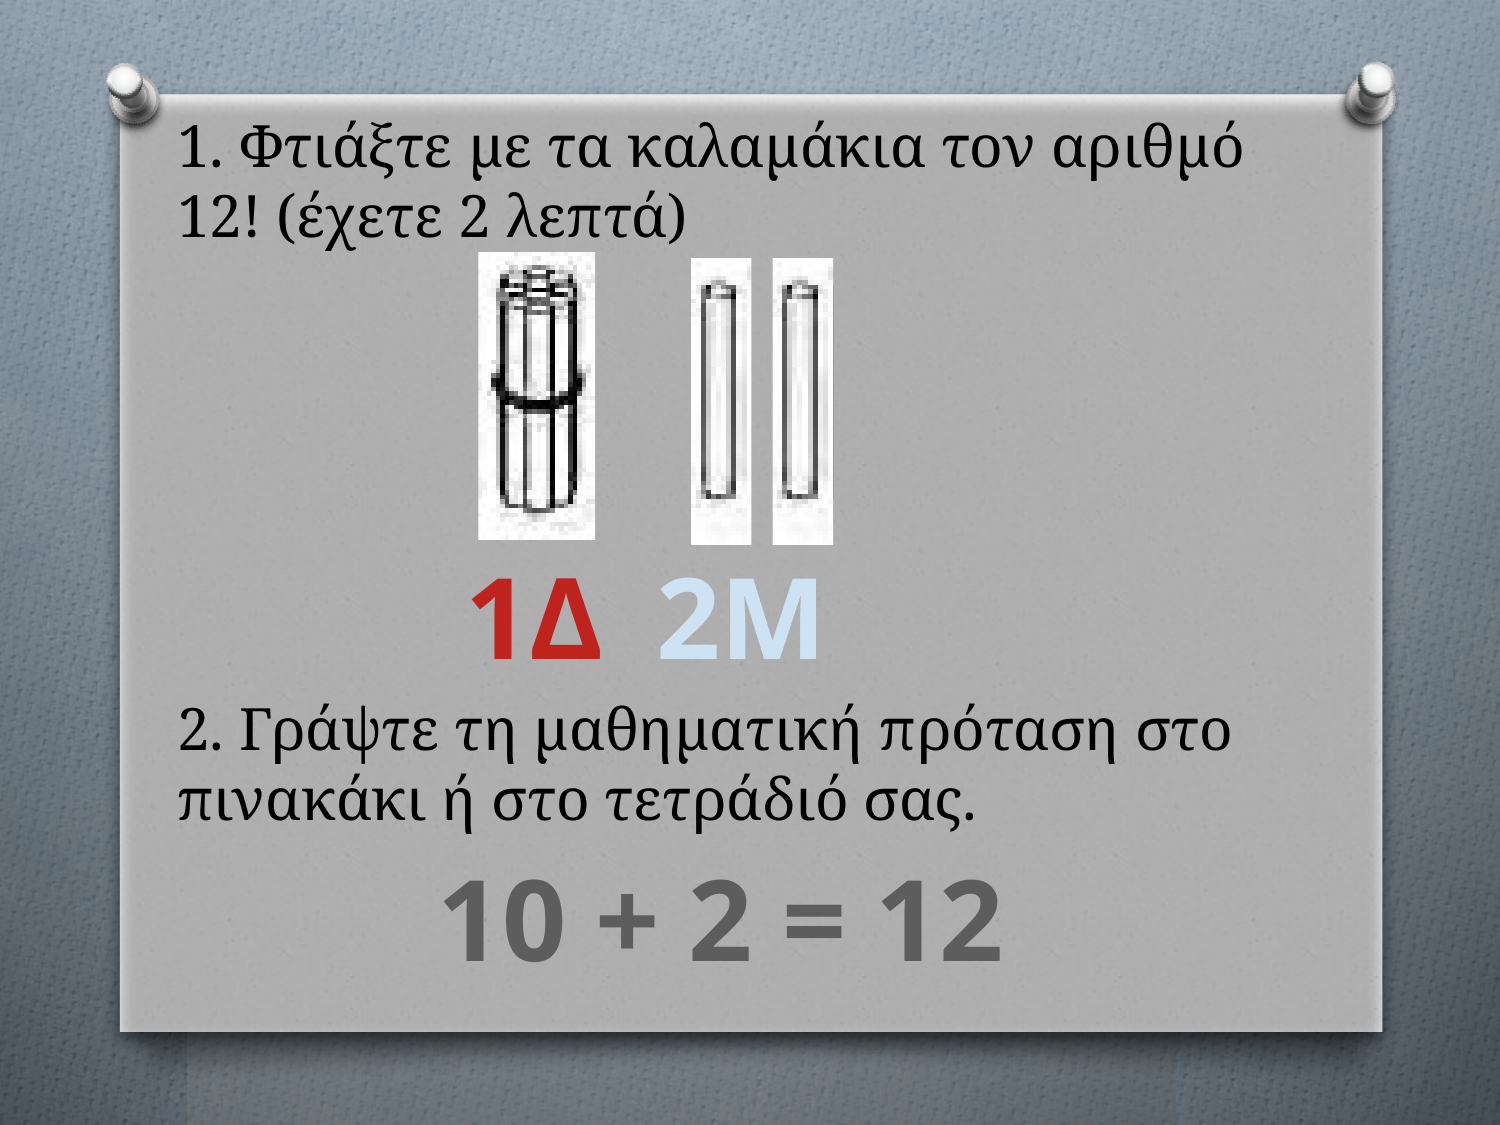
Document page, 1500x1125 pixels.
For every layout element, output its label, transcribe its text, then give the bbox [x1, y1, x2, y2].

text_box 2. Γράψτε τη μαθηματική πρόταση στο πινακάκι ή στο τετράδιό σας. [162, 684, 1341, 840]
picture [690, 258, 752, 545]
text_box 2Μ [640, 539, 842, 684]
picture [75, 29, 198, 153]
text_box 10 + 2 = 12 [422, 841, 1020, 992]
text_box 1Δ [450, 539, 619, 684]
picture [1317, 35, 1439, 156]
text_box 1. Φτιάξτε με τα καλαμάκια τον αριθμό 12! (έχετε 2 λεπτά) [162, 101, 1320, 257]
picture [772, 258, 834, 545]
picture [478, 252, 596, 540]
